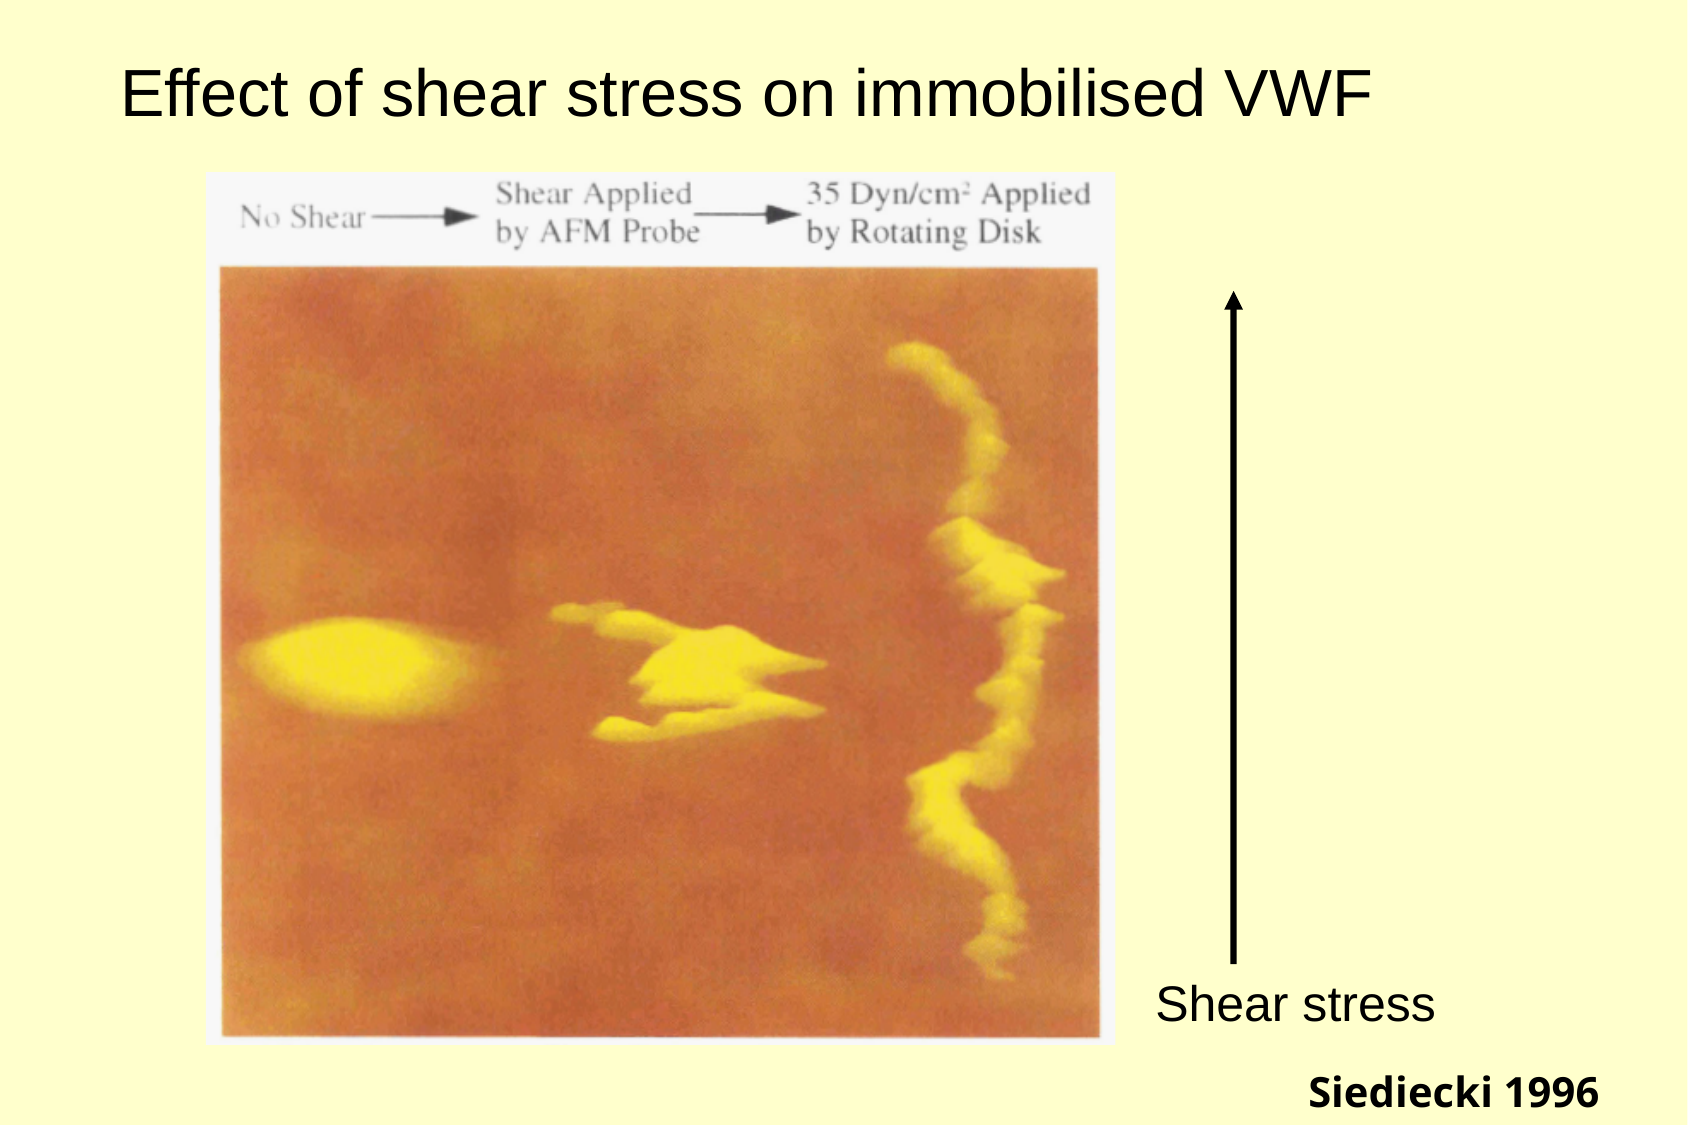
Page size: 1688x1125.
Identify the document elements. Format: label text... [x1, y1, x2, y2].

text_box Effect of shear stress on immobilised VWF [105, 42, 1390, 138]
picture [205, 172, 1116, 1045]
text_box [1227, 290, 1240, 964]
text_box Shear stress [1140, 964, 1452, 1039]
text_box Siediecki 1996 [1293, 1058, 1615, 1123]
